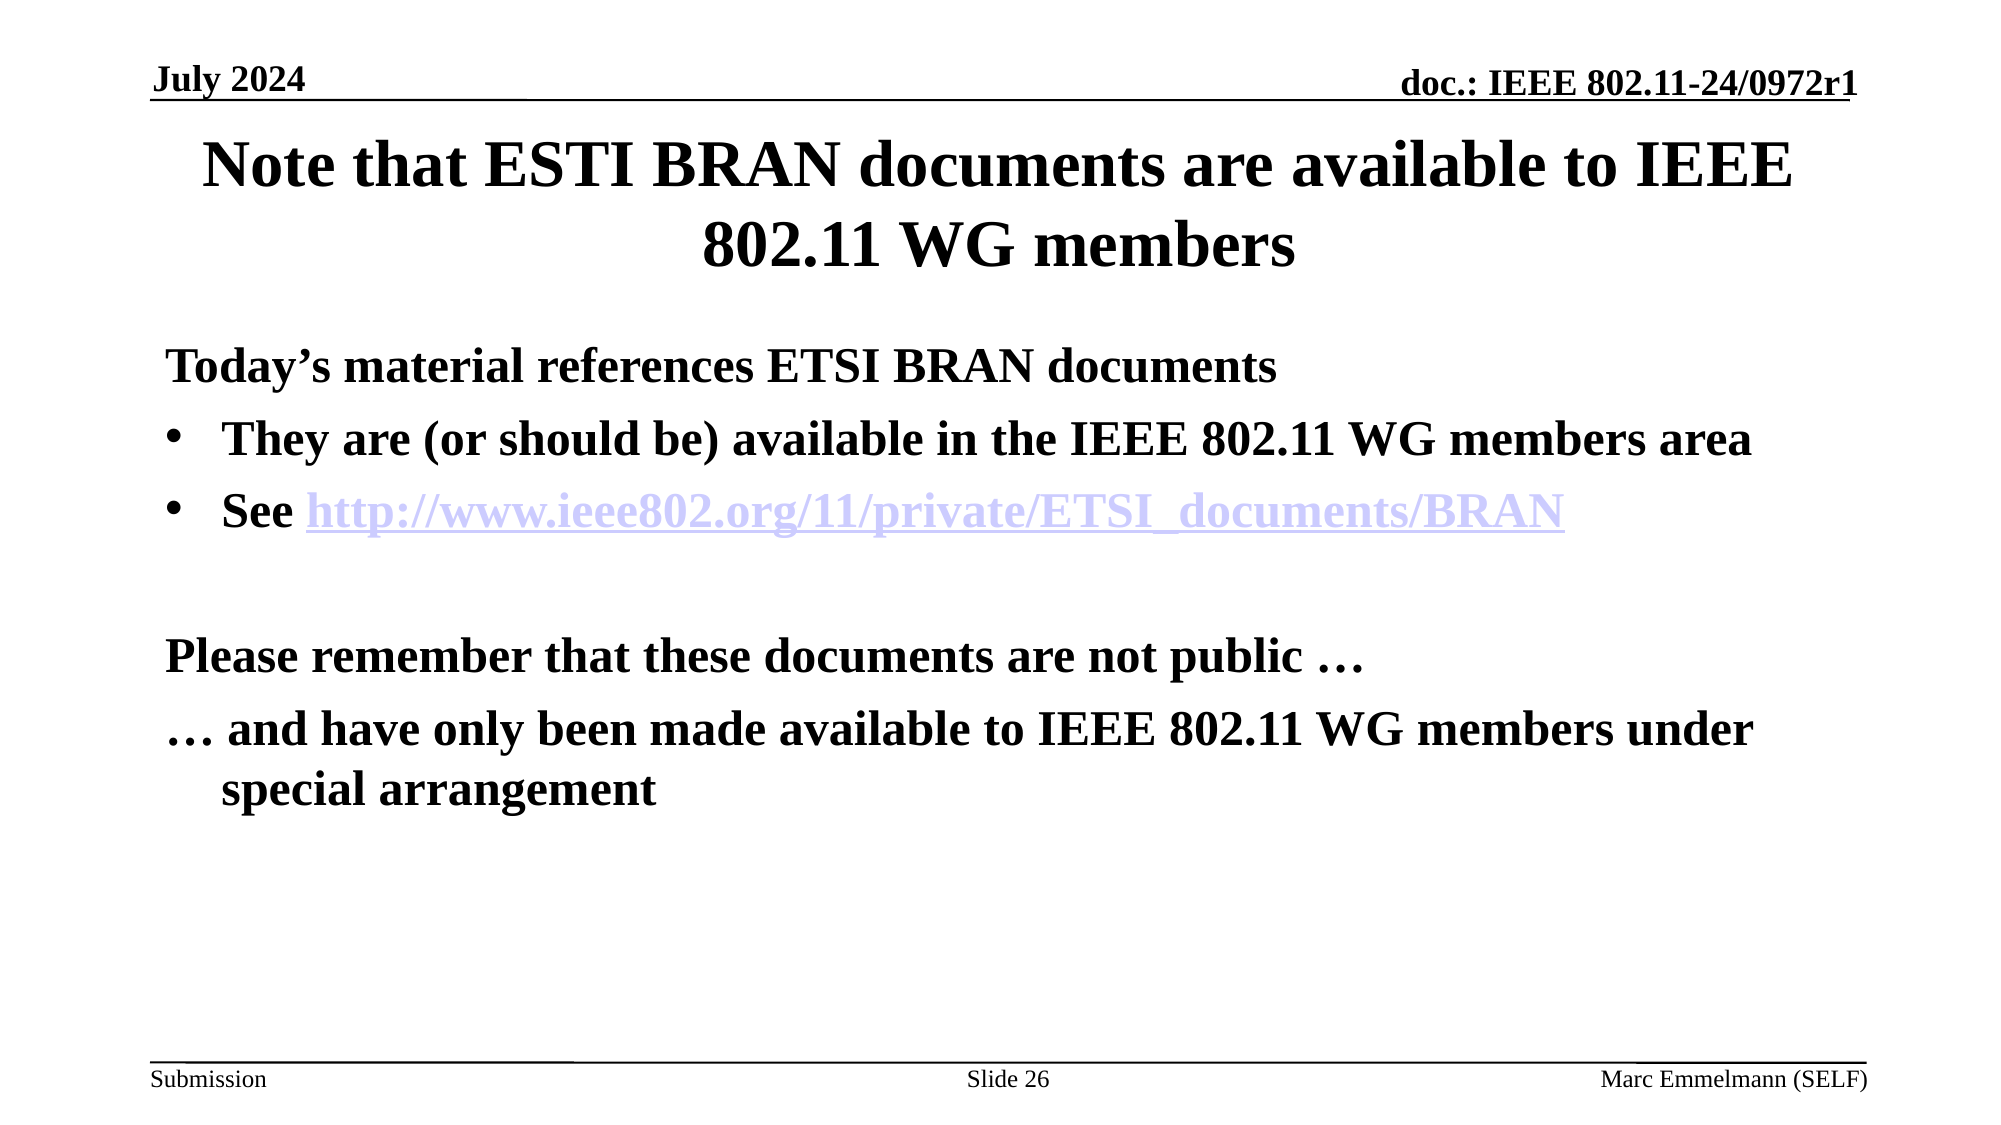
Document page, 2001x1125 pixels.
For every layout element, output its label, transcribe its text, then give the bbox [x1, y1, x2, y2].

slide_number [152, 54, 563, 100]
footer Marc Emmelmann (SELF) [1171, 1061, 1869, 1093]
slide_number Slide 26 [950, 1061, 1067, 1123]
title Note that ESTI BRAN documents are available to IEEE 802.11 WG members [149, 112, 1850, 288]
list Today’s material references ETSI BRAN documents They are (or should be) available in the IEEE 802.11 WG members area See http://www.ieee802.org/11/private/ETSI_documents/BRAN Please remember that these documents are not public … … and have only been made available to IEEE 802.11 WG members under special arrangement [149, 324, 1850, 1000]
